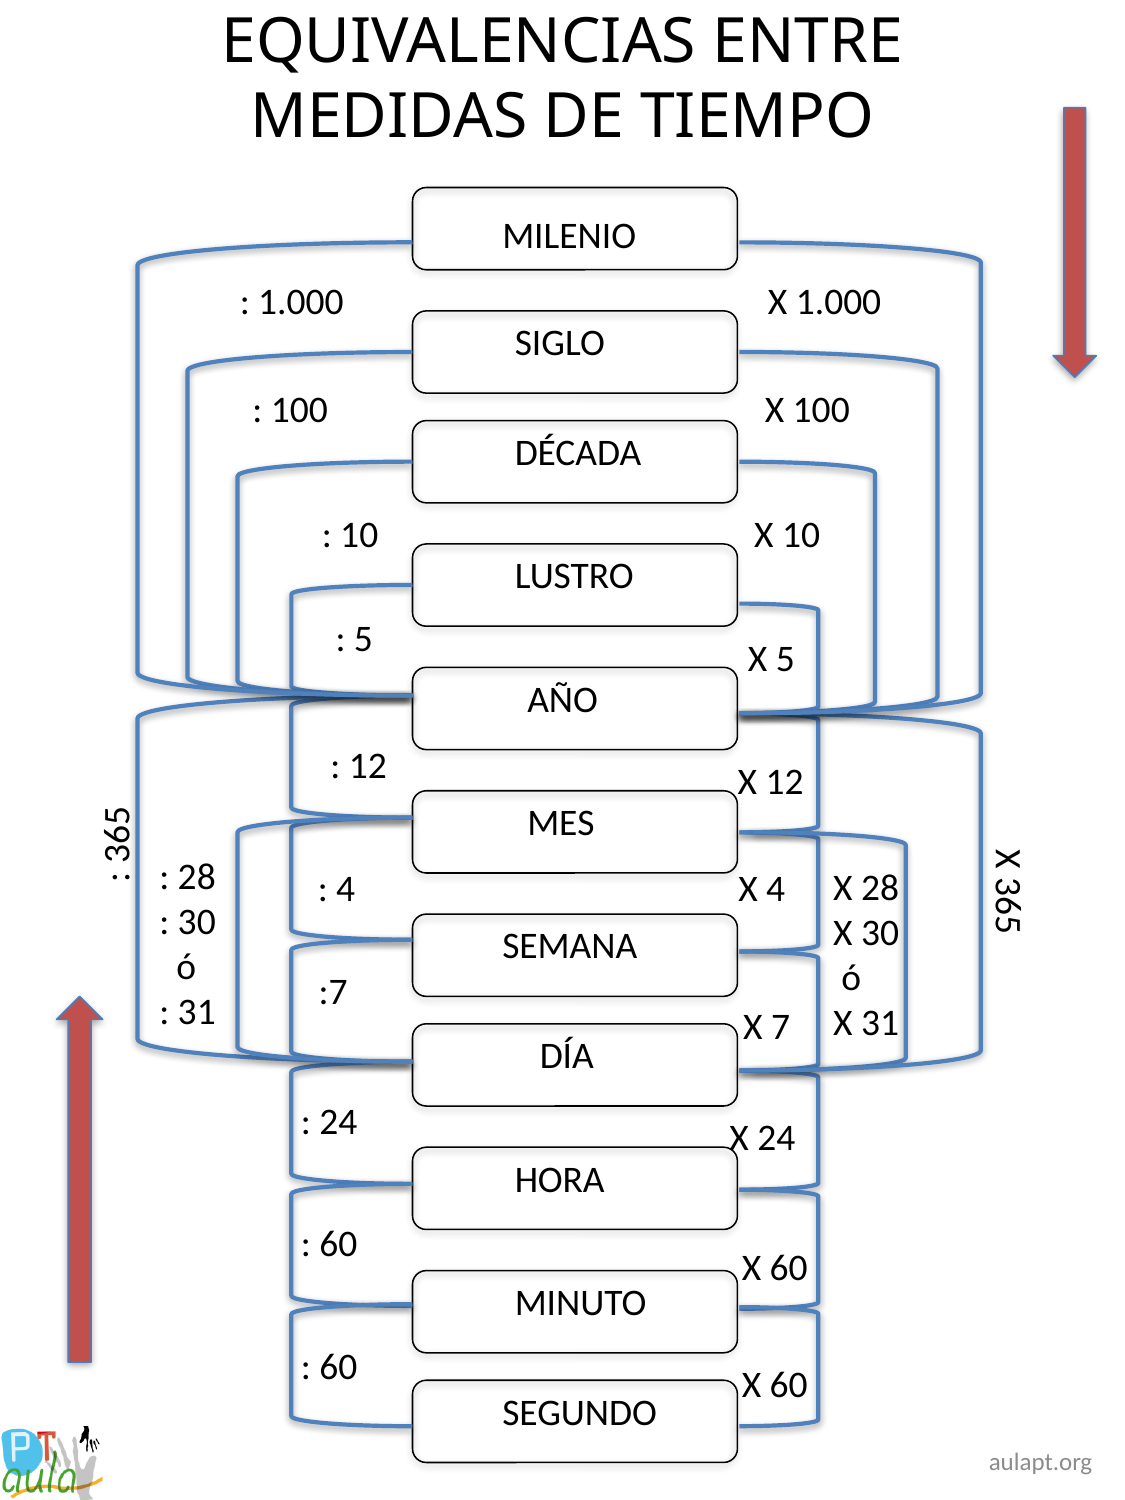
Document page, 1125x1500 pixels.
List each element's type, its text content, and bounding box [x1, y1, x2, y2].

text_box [84, 733, 1041, 1389]
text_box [137, 695, 413, 732]
text_box SEGUNDO [487, 1396, 738, 1440]
text_box DÉCADA [500, 420, 733, 481]
text_box [416, 543, 732, 627]
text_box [739, 713, 981, 732]
text_box : 100 [237, 377, 383, 438]
text_box MILENIO [487, 203, 738, 263]
text_box X 1.000 [753, 269, 906, 330]
text_box [1052, 106, 1098, 378]
text_box X 100 [750, 377, 906, 438]
text_box [416, 666, 734, 732]
text_box [411, 186, 739, 271]
text_box [135, 240, 413, 695]
picture [0, 1425, 103, 1500]
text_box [739, 1396, 981, 1427]
title EQUIVALENCIAS ENTRE MEDIDAS DE TIEMPO [84, 0, 1041, 150]
text_box [415, 310, 733, 394]
text_box [55, 995, 79, 1363]
text_box SIGLO [500, 310, 733, 371]
text_box : 1.000 [225, 269, 383, 330]
text_box : 10 [307, 502, 453, 563]
footer aulapt.org [862, 1420, 1125, 1500]
text_box X 5 [733, 626, 863, 686]
text_box [416, 419, 732, 504]
text_box LUSTRO [500, 543, 732, 604]
text_box AÑO [512, 667, 734, 727]
text_box [411, 1396, 739, 1464]
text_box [137, 1396, 413, 1427]
text_box X 10 [739, 502, 852, 563]
text_box : 5 [320, 606, 397, 667]
text_box [739, 240, 983, 712]
